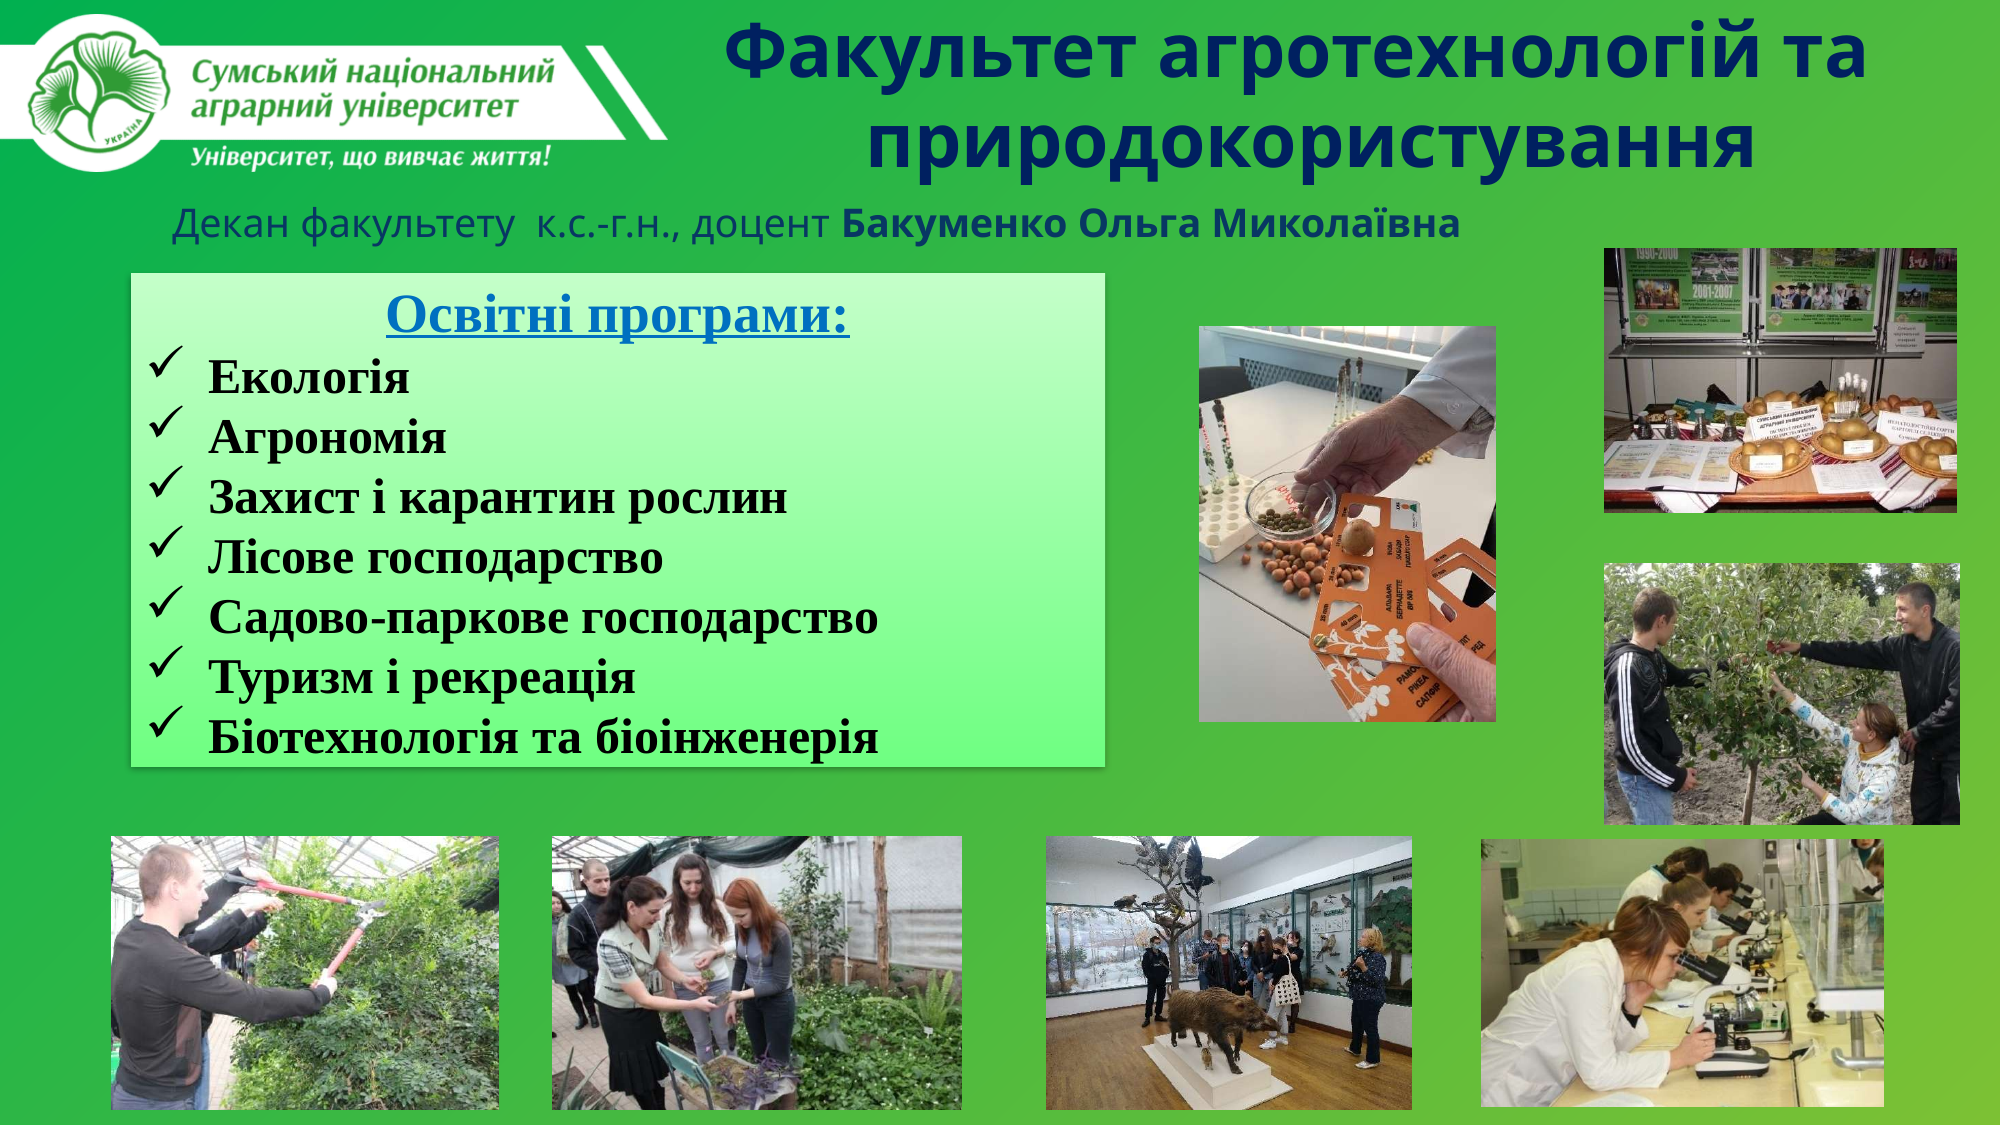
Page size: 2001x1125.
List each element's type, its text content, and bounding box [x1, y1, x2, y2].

text_box Факультет агротехнологій та природокористування [585, 0, 2000, 191]
picture [1481, 839, 1884, 1108]
picture [1604, 248, 1957, 513]
picture [0, 14, 668, 172]
picture [1046, 836, 1412, 1111]
picture [552, 836, 962, 1110]
picture [110, 836, 500, 1110]
picture [1198, 325, 1497, 722]
text_box Декан факультету к.с.-г.н., доцент Бакуменко Ольга Миколаївна [147, 190, 1914, 253]
text_box Освітні програми: Екологія Агрономія Захист і карантин рослин Лісове господарство Садово-паркове господарство Туризм і рекреація Біотехнологія та біоінженерія [131, 273, 1106, 767]
picture [1604, 563, 1960, 826]
